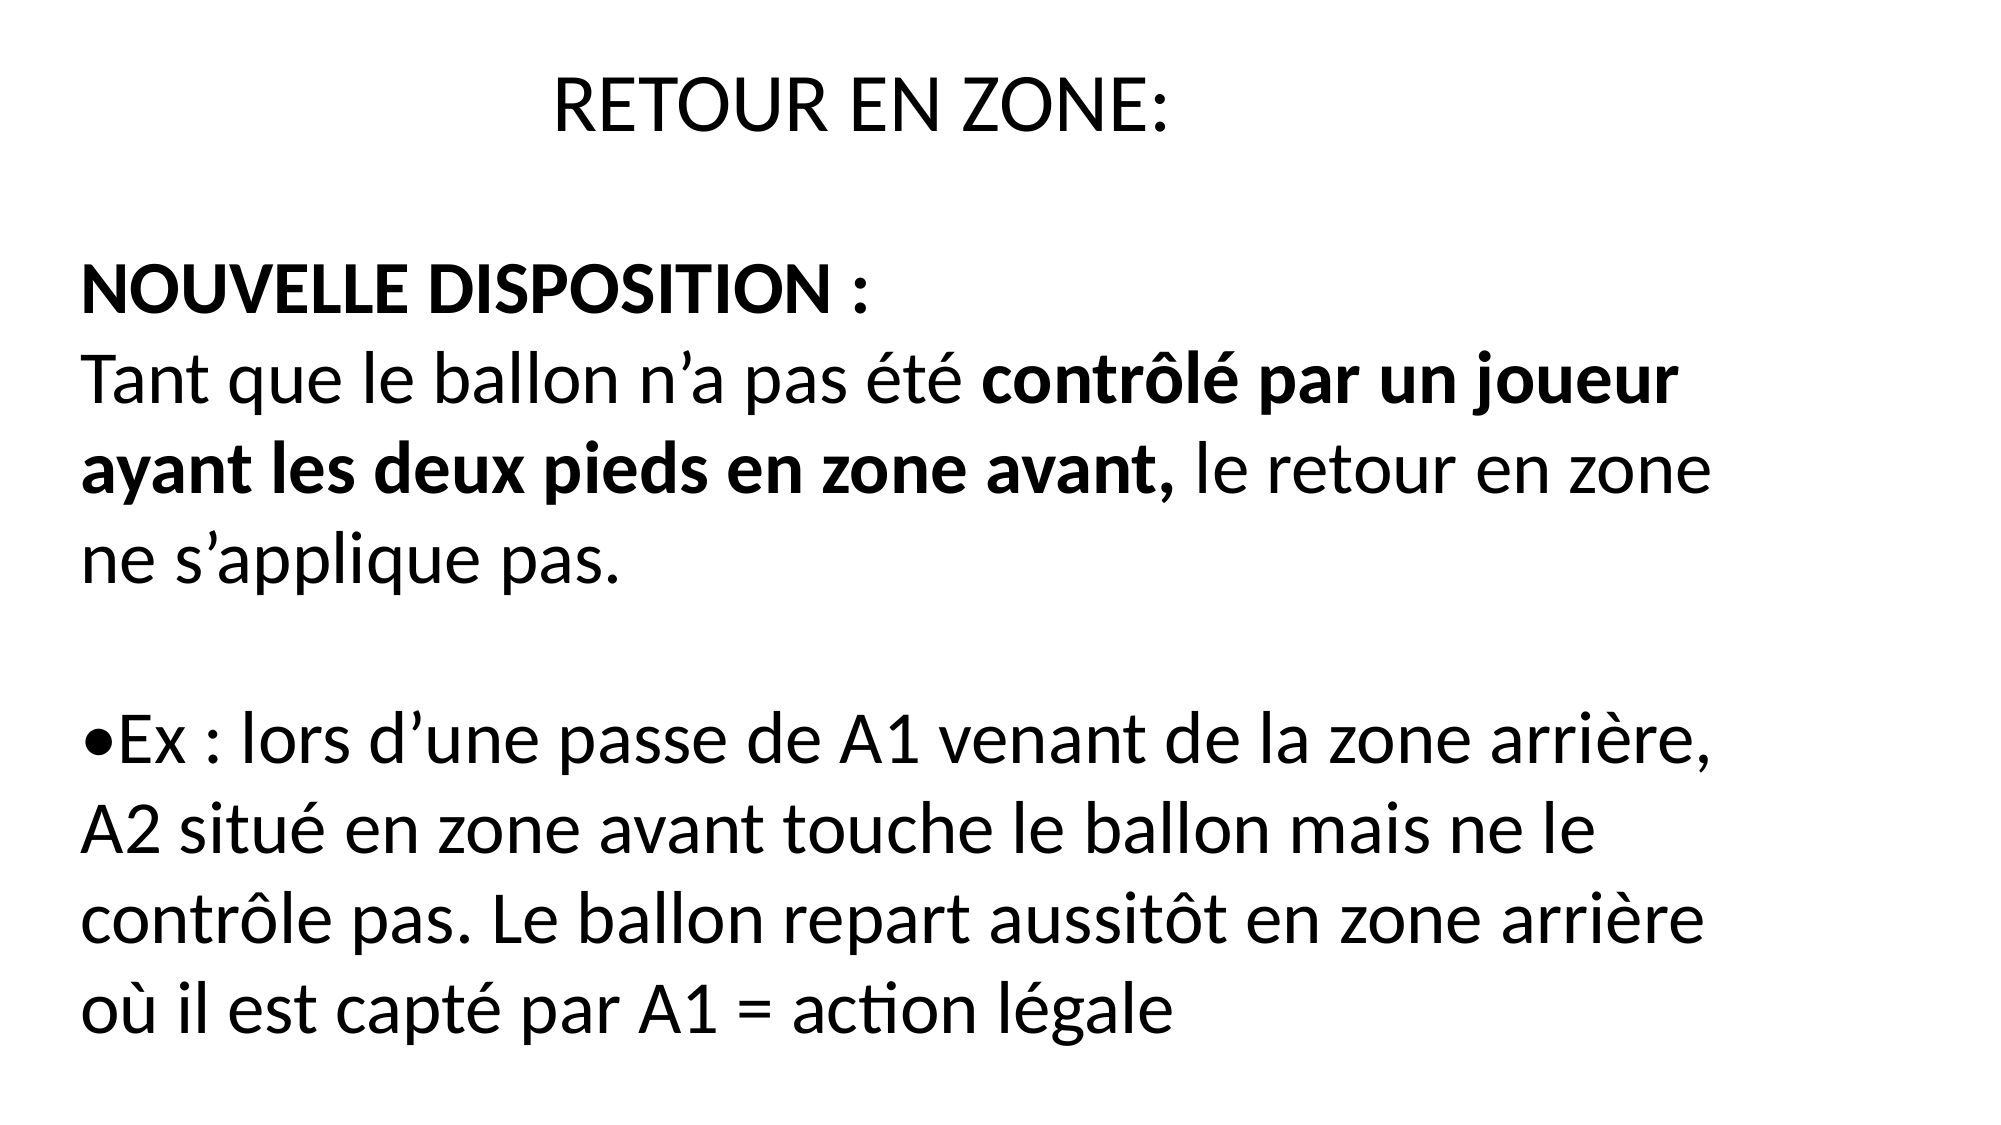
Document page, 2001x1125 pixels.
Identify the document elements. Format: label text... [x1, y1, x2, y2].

text_box NOUVELLE DISPOSITION : Tant que le ballon n’a pas été contrôlé par un joueur ayant les deux pieds en zone avant, le retour en zone ne s’applique pas. •Ex : lors d’une passe de A1 venant de la zone arrière, A2 situé en zone avant touche le ballon mais ne le contrôle pas. Le ballon repart aussitôt en zone arrière où il est capté par A1 = action légale [65, 230, 1792, 1056]
text_box RETOUR EN ZONE: [387, 40, 1337, 156]
